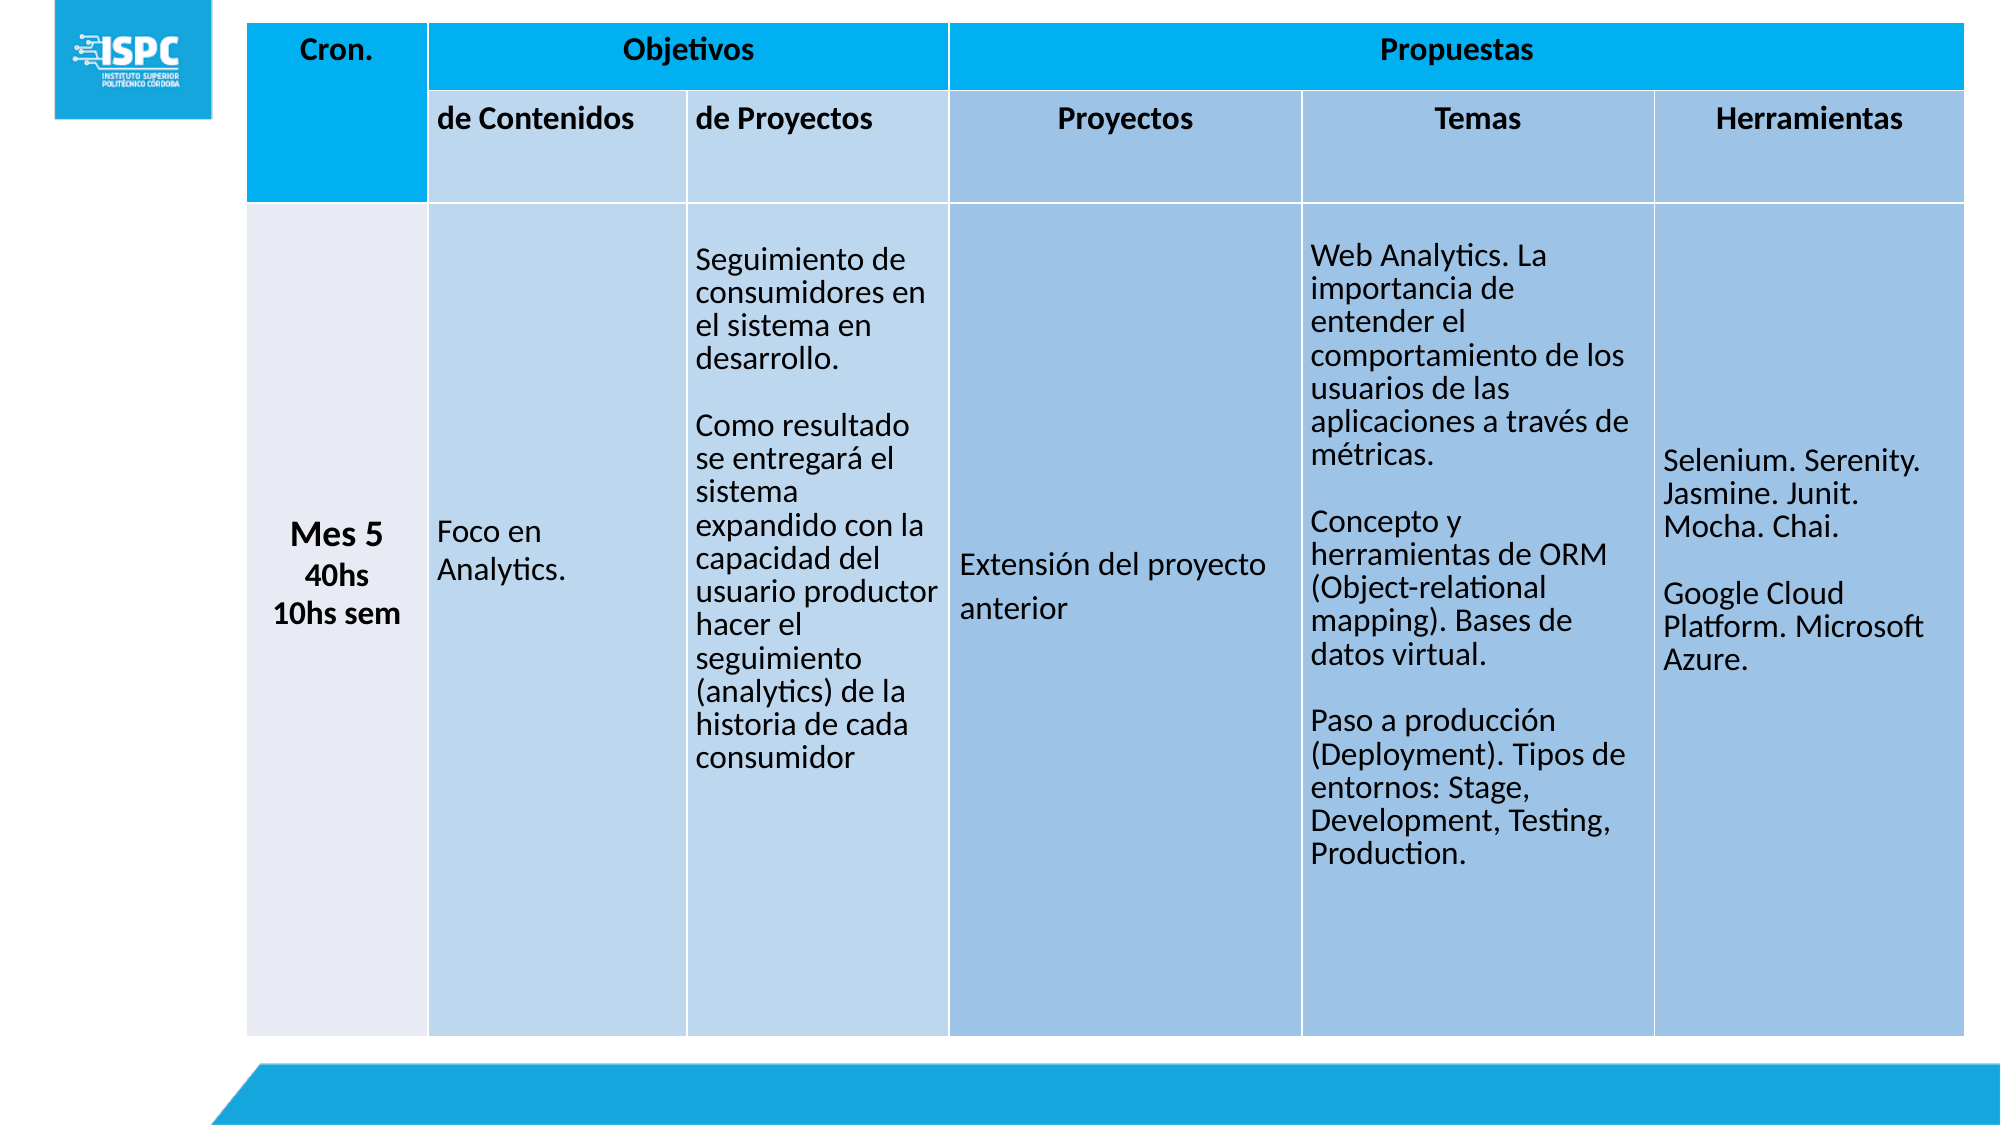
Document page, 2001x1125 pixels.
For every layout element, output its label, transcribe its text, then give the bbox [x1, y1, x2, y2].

table_cell Proyectos [950, 91, 1301, 202]
table_cell Seguimiento de consumidores en el sistema en desarrollo. Como resultado se entregará el sistema expandido con la capacidad del usuario productor hacer el seguimiento (analytics) de la historia de cada consumidor [688, 204, 948, 1036]
table_cell de Proyectos [688, 91, 948, 202]
table_cell Mes 5 40hs 10hs sem [247, 204, 427, 1036]
table_cell Foco en Analytics. [429, 204, 686, 1036]
table_header Cron. [247, 23, 427, 202]
table_cell Temas [1303, 91, 1654, 202]
picture [0, 0, 2001, 1125]
table_header Objetivos [429, 23, 948, 90]
table_cell Extensión del proyecto anterior [950, 204, 1301, 1036]
table_header Propuestas [950, 23, 1964, 90]
table_cell de Contenidos [429, 91, 686, 202]
table_cell Selenium. Serenity. Jasmine. Junit. Mocha. Chai. Google Cloud Platform. Microsoft Azure. [1655, 204, 1964, 1036]
table_cell Web Analytics. La importancia de entender el comportamiento de los usuarios de las aplicaciones a través de métricas. Concepto y herramientas de ORM (Object-relational mapping). Bases de datos virtual. Paso a producción (Deployment). Tipos de entornos: Stage, Development, Testing, Production. [1303, 204, 1654, 1036]
table_cell Herramientas [1655, 91, 1964, 202]
